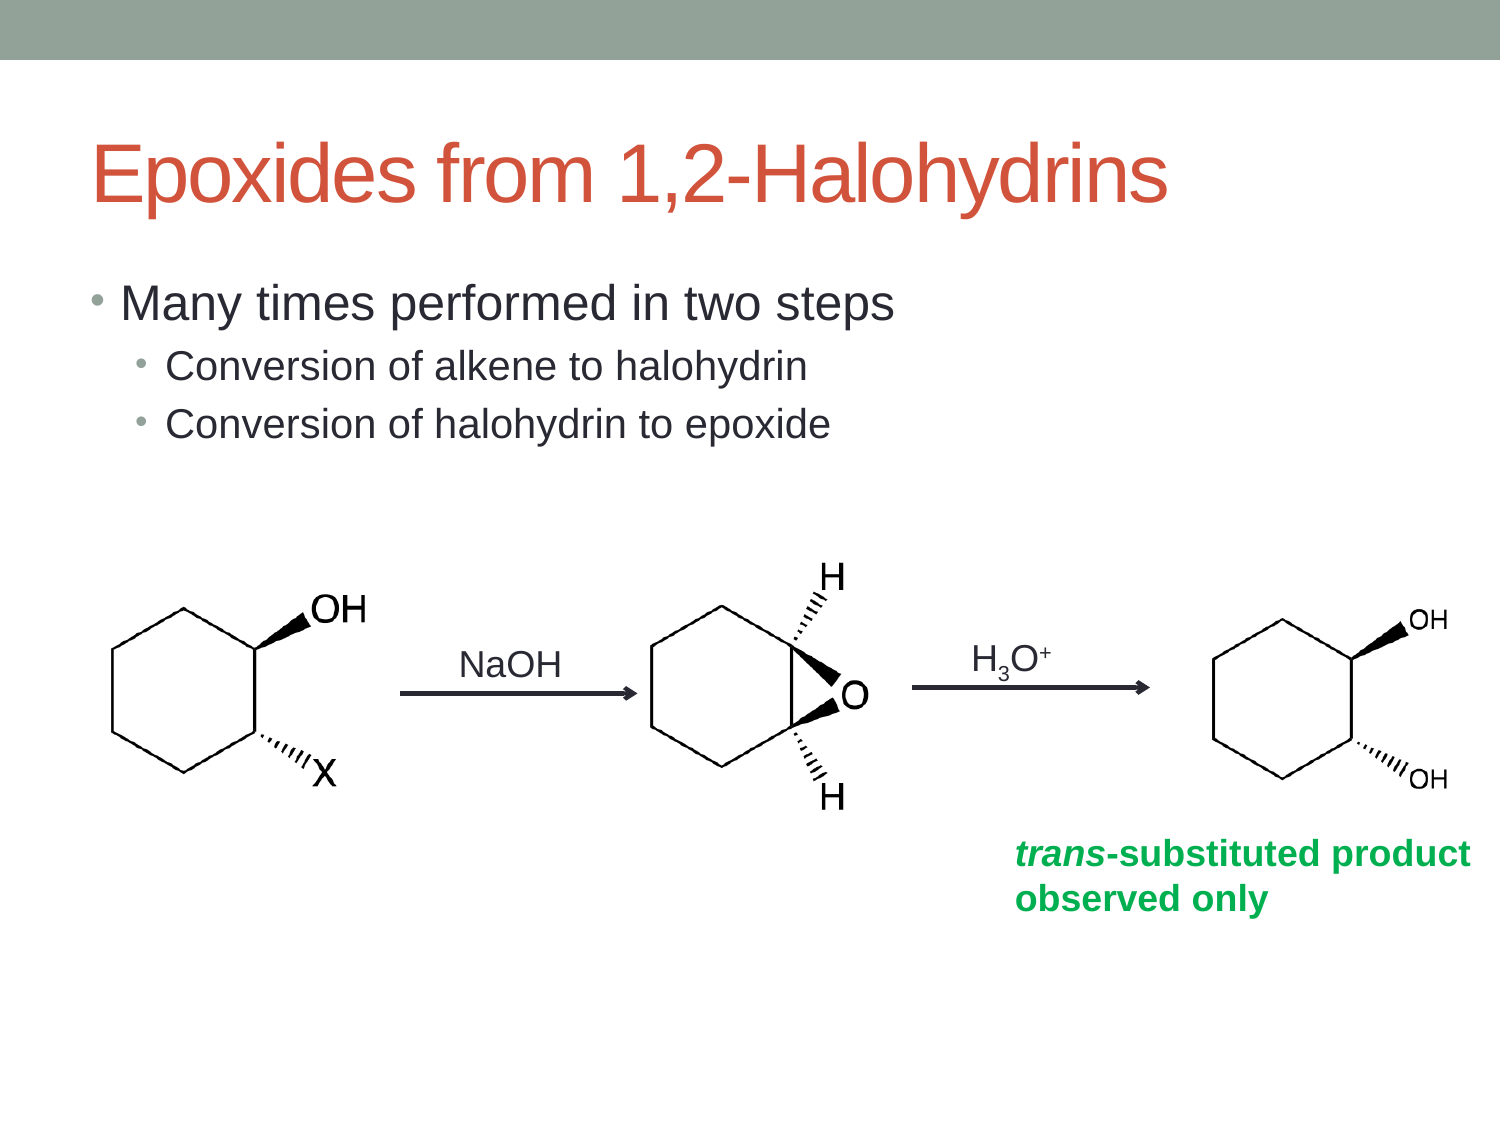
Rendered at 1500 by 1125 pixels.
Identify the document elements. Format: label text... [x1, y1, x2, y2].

picture [637, 544, 881, 823]
picture [1199, 580, 1462, 807]
text_box trans-substituted product observed only [999, 821, 1490, 927]
text_box H3O+ [956, 626, 1107, 684]
list Many times performed in two steps Conversion of alkene to halohydrin Conversion of halohydrin to epoxide [75, 262, 1425, 500]
title Epoxides from 1,2-Halohydrins [75, 87, 1425, 250]
picture [99, 567, 371, 799]
text_box NaOH [443, 632, 594, 690]
